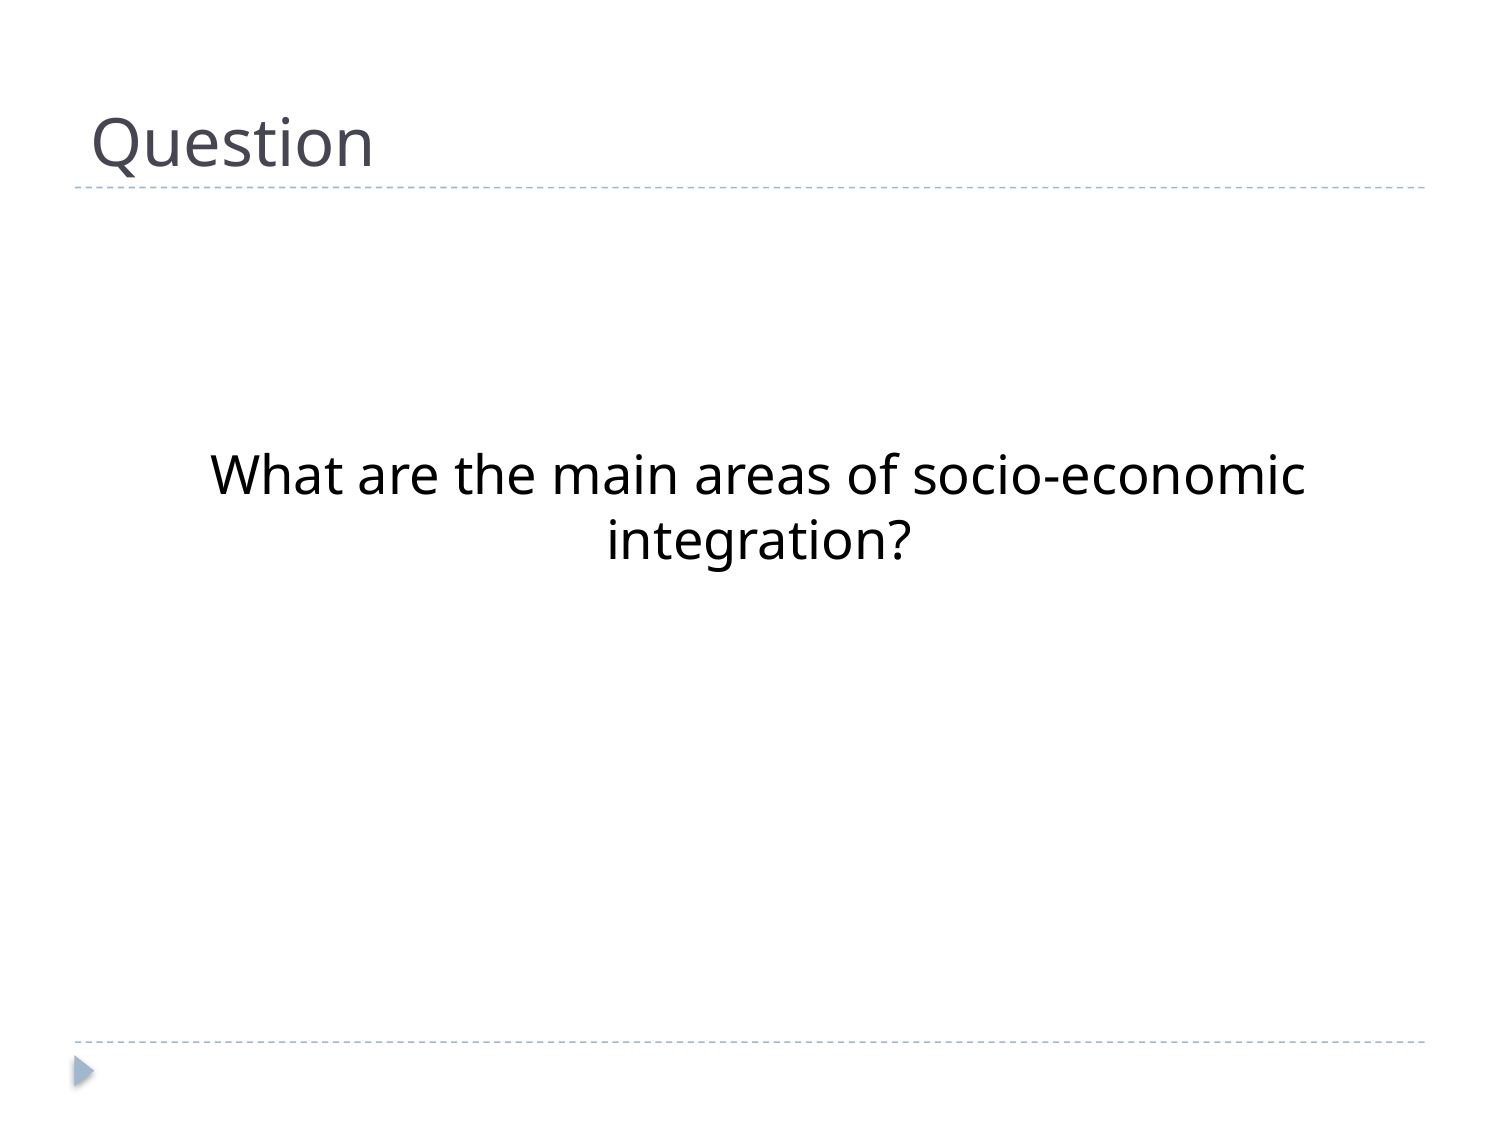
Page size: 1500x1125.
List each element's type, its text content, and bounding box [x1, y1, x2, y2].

list What are the main areas of socio-economic integration? [75, 200, 1425, 1010]
title Question [75, 24, 1425, 188]
